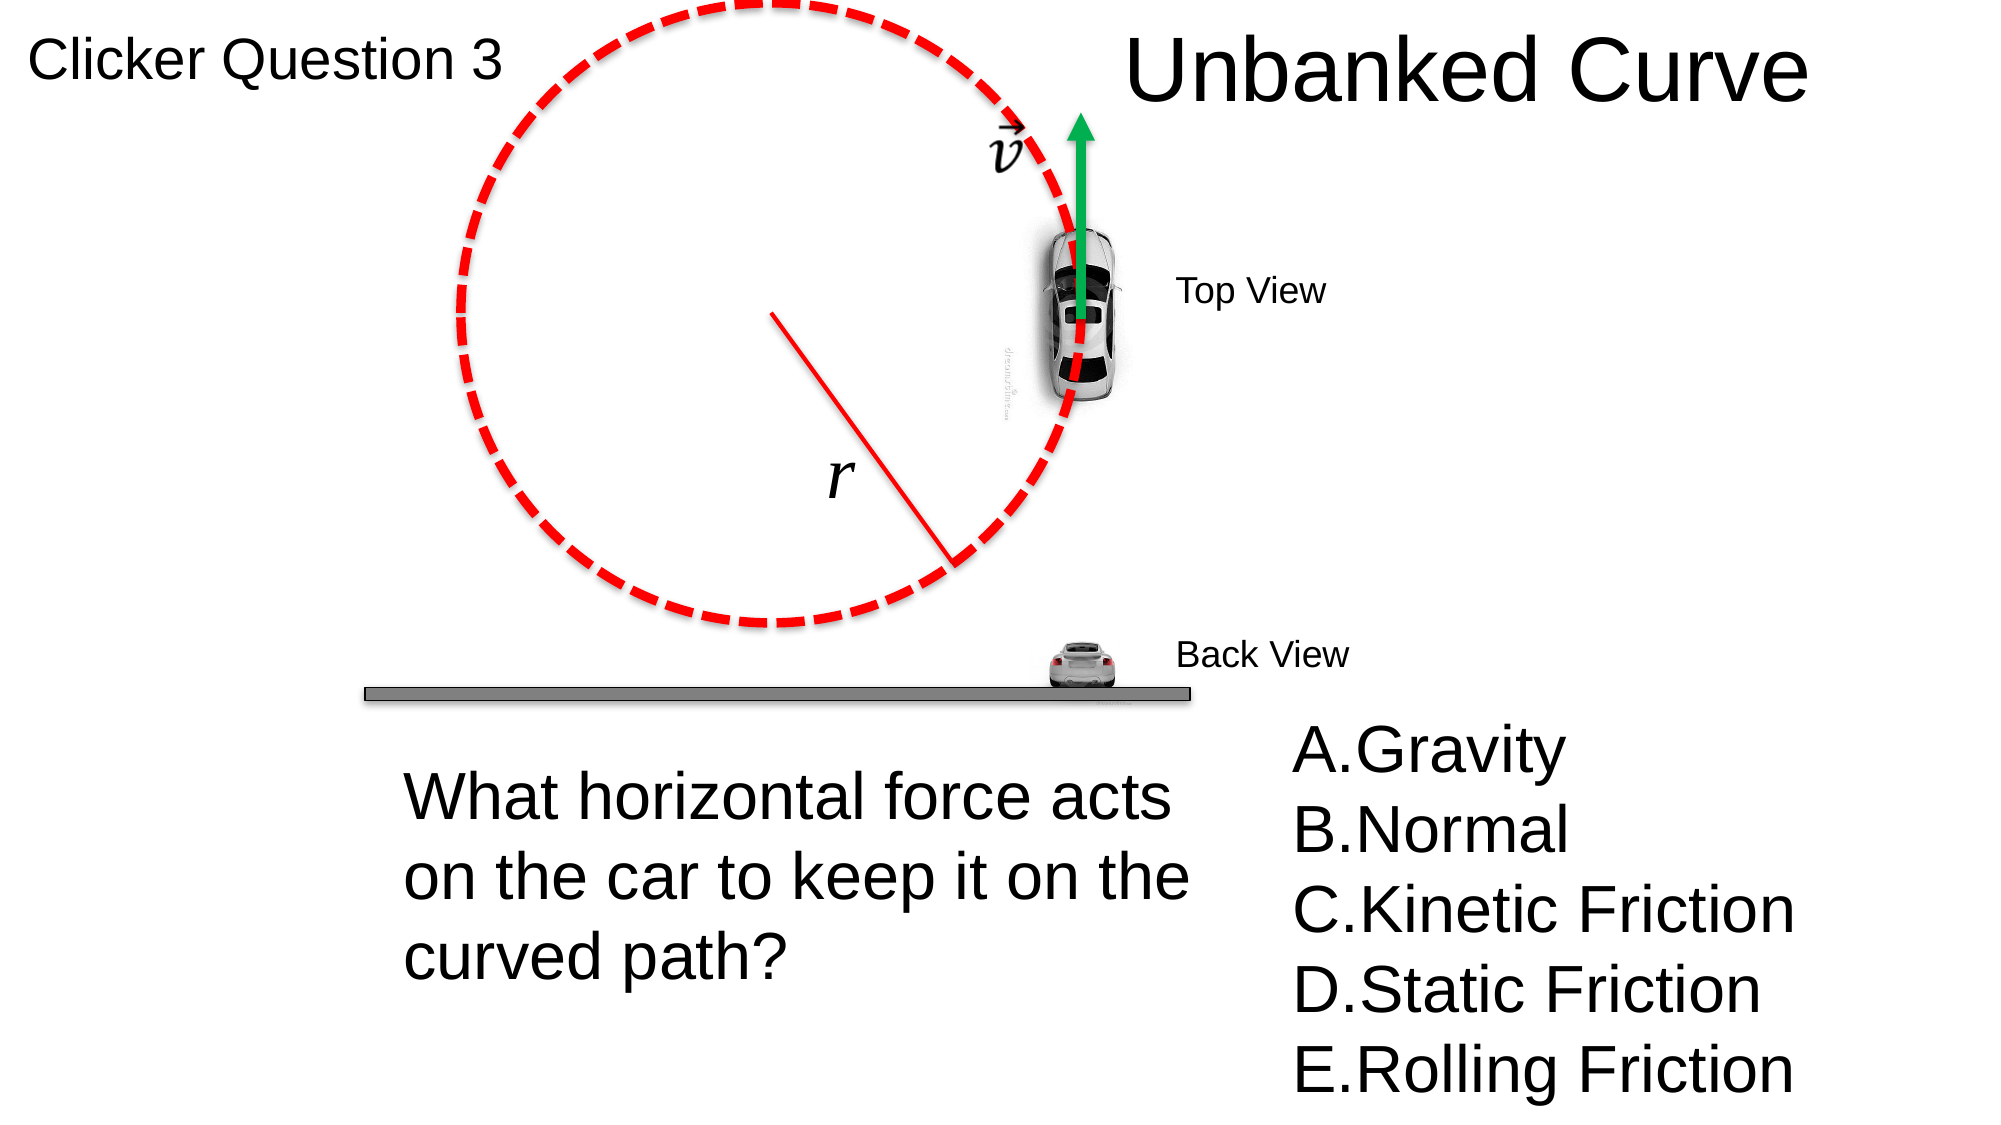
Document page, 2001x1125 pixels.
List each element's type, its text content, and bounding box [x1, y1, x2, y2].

text_box Back View [1160, 622, 1365, 683]
text_box Clicker Question 3 [12, 5, 746, 106]
picture [1030, 629, 1132, 706]
text_box [962, 99, 1050, 196]
text_box [364, 687, 1025, 701]
text_box [1137, 687, 1191, 701]
text_box [460, 2, 1065, 624]
title Unbanked Curve [889, 24, 1828, 105]
text_box What horizontal force acts on the car to keep it on the curved path? [388, 745, 1252, 1001]
picture [1002, 212, 1160, 423]
text_box Gravity Normal Kinetic Friction Static Friction Rolling Friction [1277, 698, 1863, 1114]
text_box Top View [1164, 258, 1342, 318]
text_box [770, 312, 953, 563]
